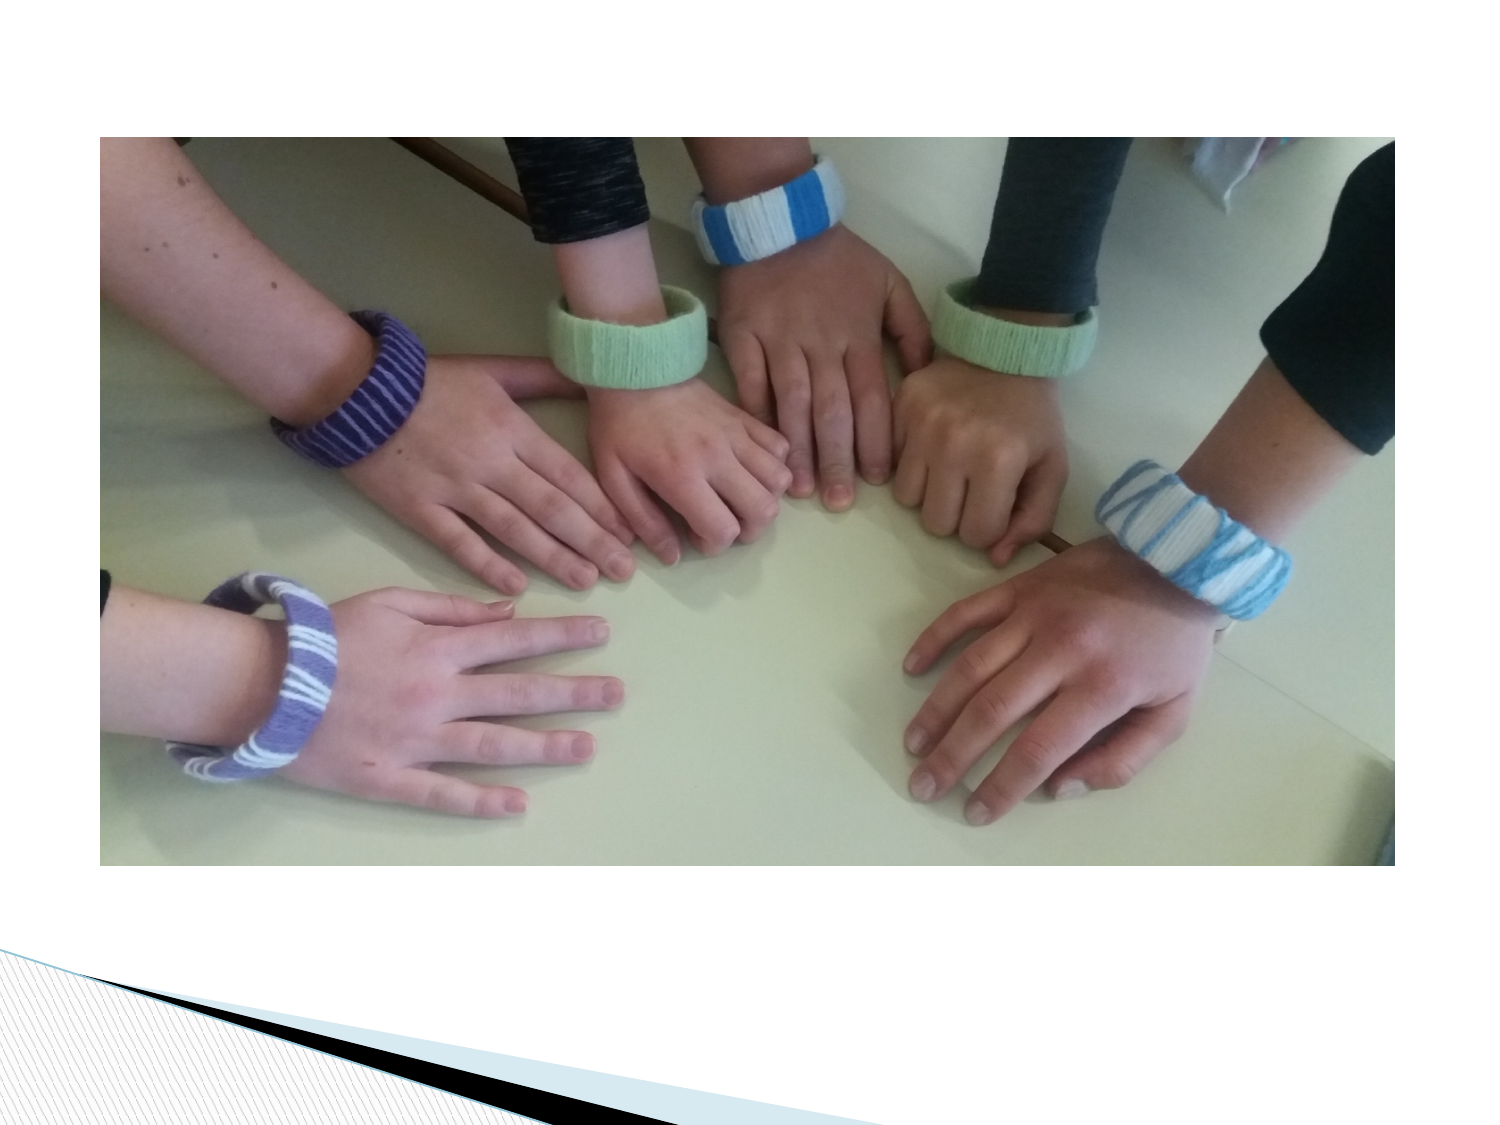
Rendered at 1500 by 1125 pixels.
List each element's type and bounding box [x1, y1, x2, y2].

picture [100, 136, 1395, 866]
